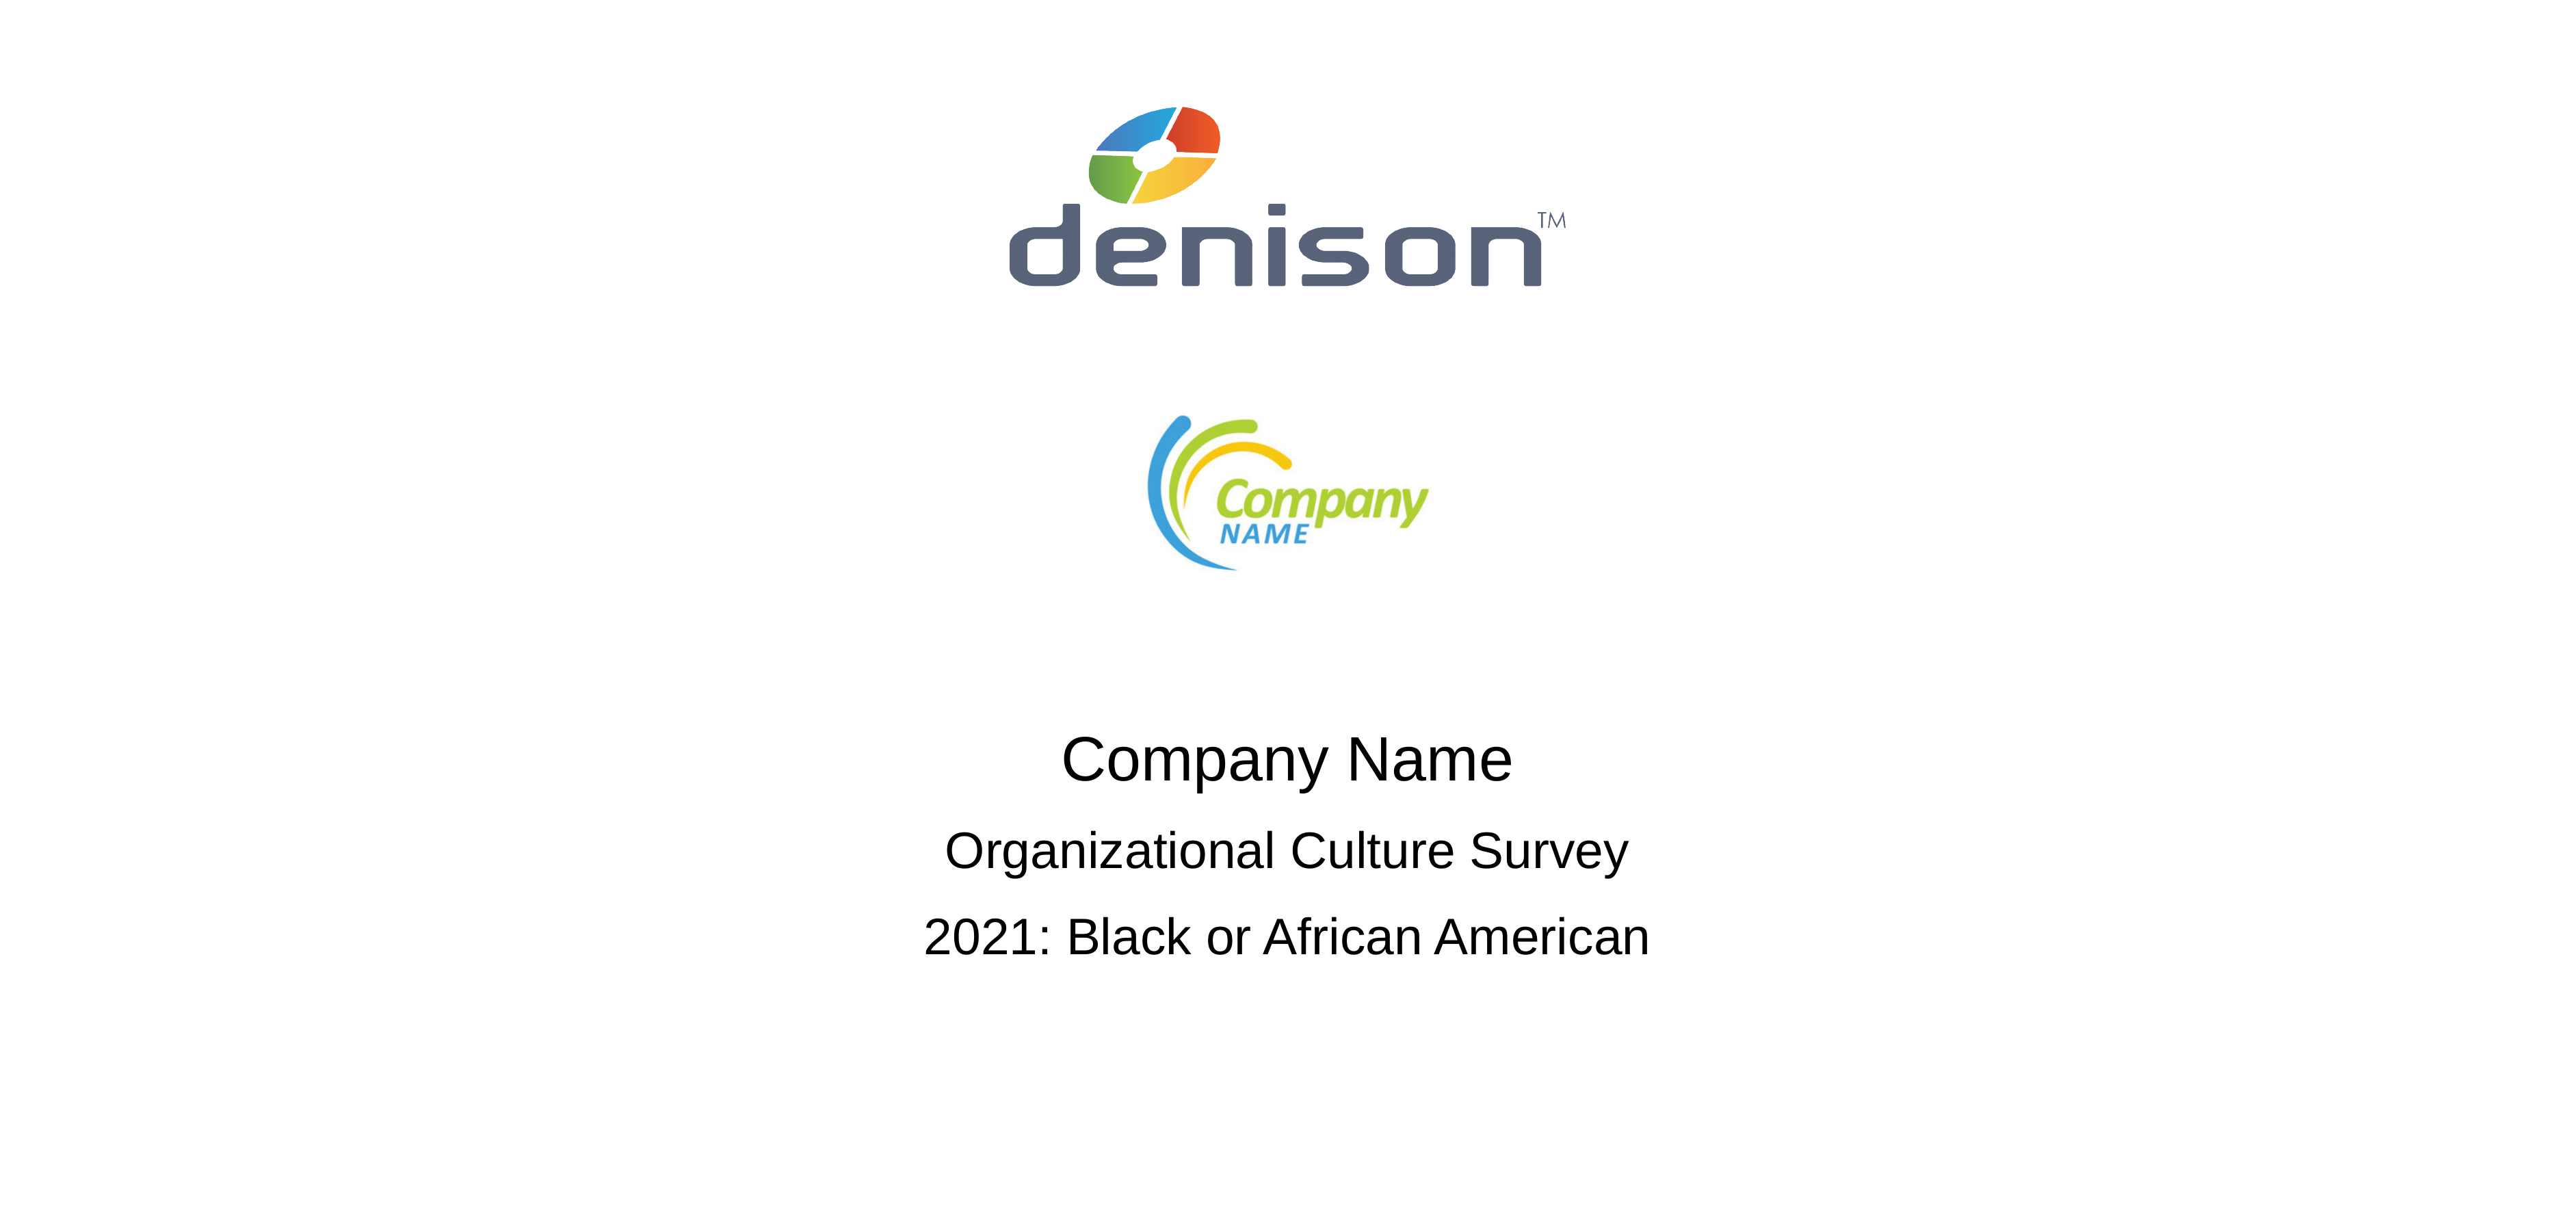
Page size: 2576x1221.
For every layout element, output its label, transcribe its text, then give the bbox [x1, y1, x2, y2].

text_box Company Name [74, 717, 2501, 795]
text_box 2021: Black or African American [74, 902, 2501, 966]
picture [1010, 107, 1566, 287]
picture [1138, 404, 1437, 585]
text_box Organizational Culture Survey [74, 816, 2501, 880]
